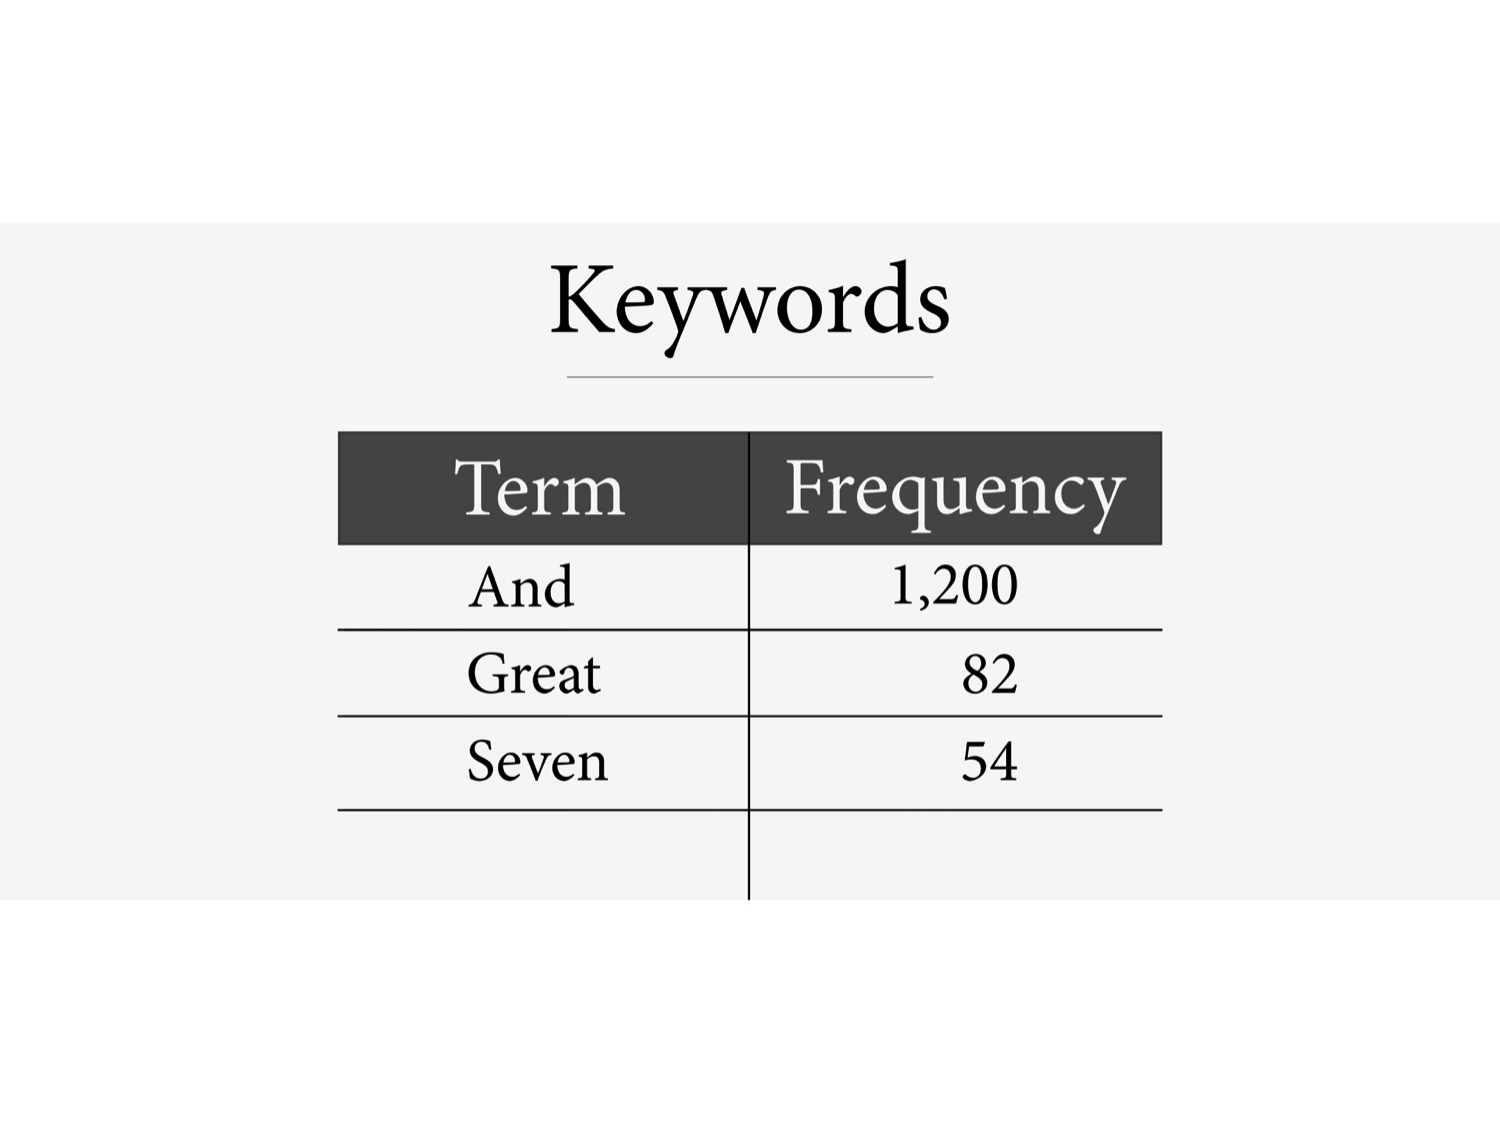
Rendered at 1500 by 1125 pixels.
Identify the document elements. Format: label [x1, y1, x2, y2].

picture [0, 139, 1500, 984]
